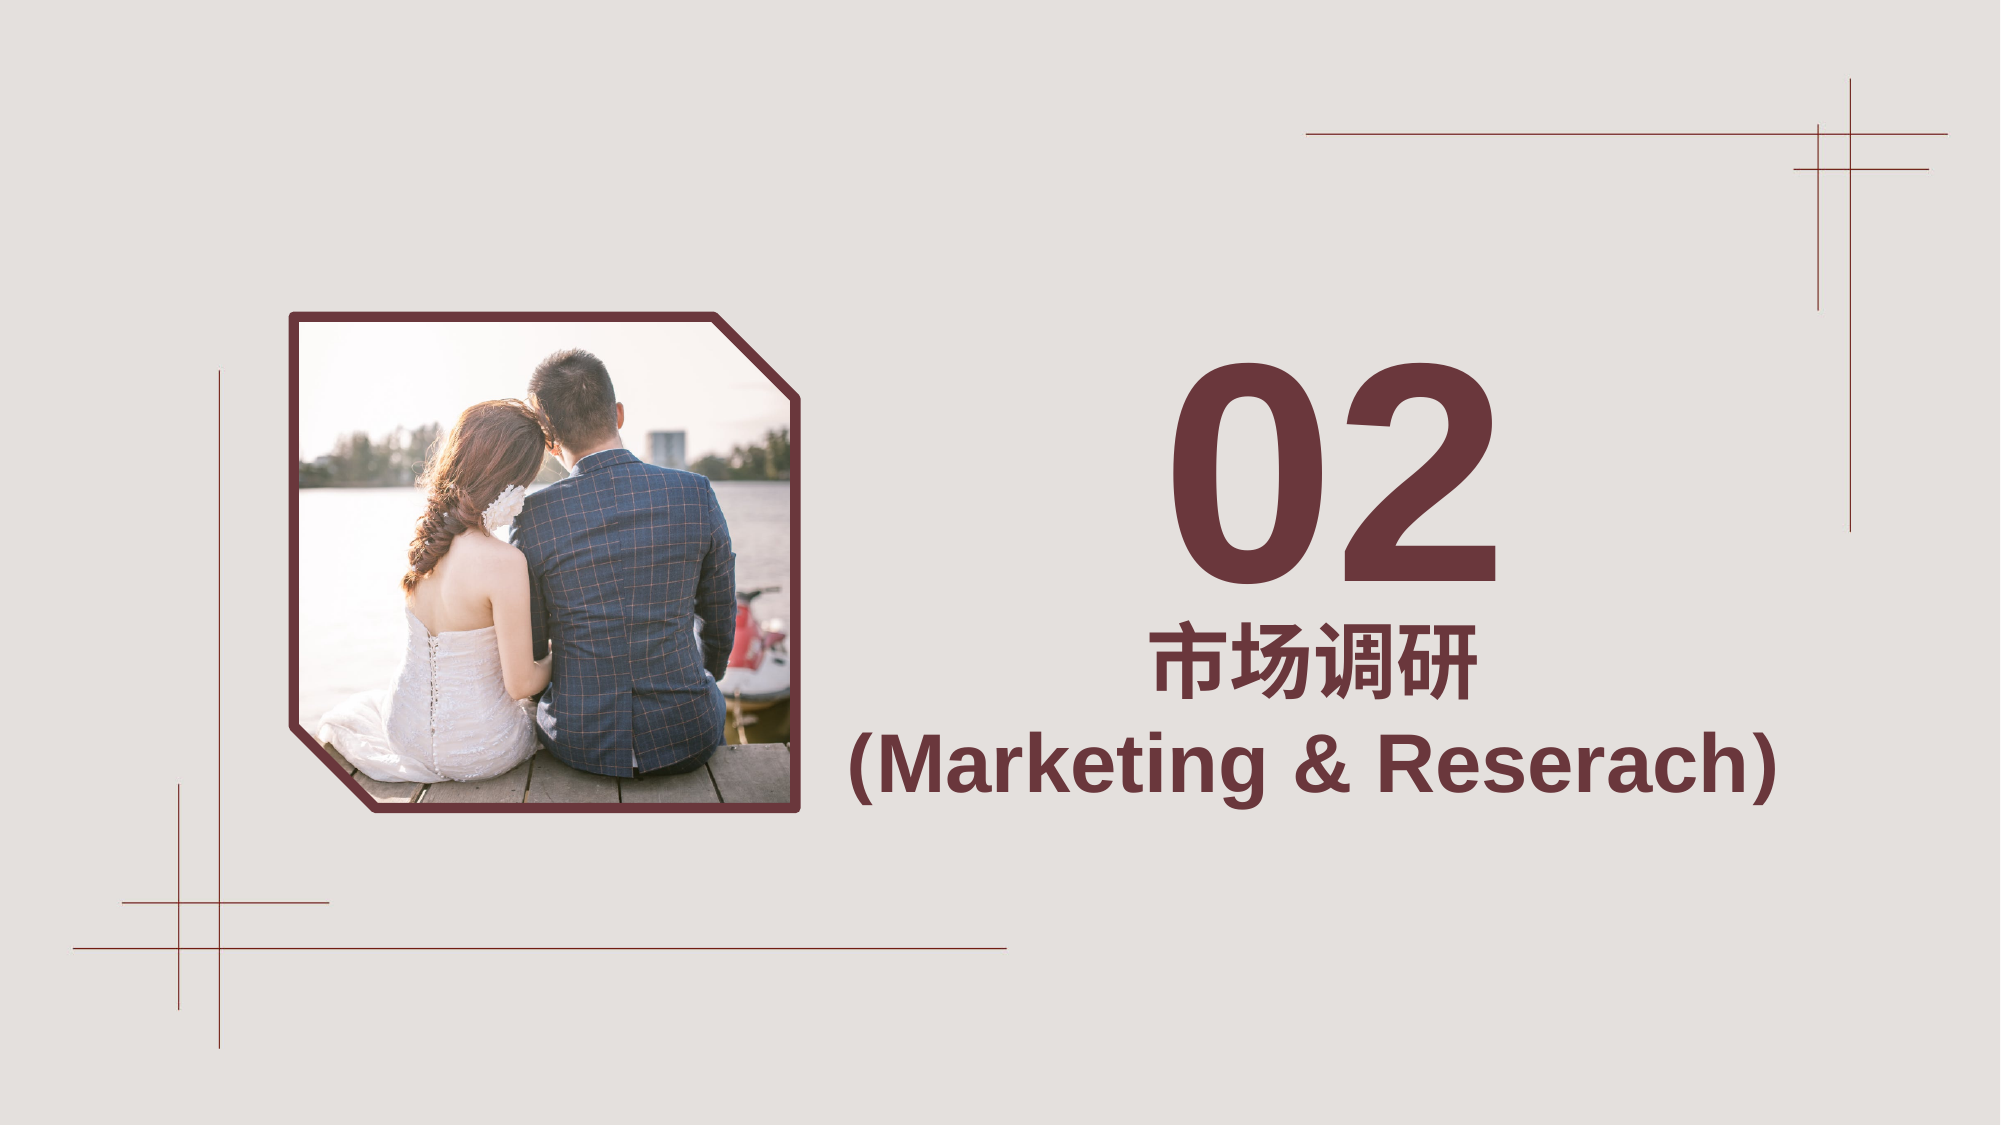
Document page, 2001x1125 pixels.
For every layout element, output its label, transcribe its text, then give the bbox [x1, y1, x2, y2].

picture [0, 0, 2001, 1125]
text_box 市场调研 (Marketing & Reserach) [723, 601, 1903, 817]
text_box 02 [1145, 261, 1524, 652]
